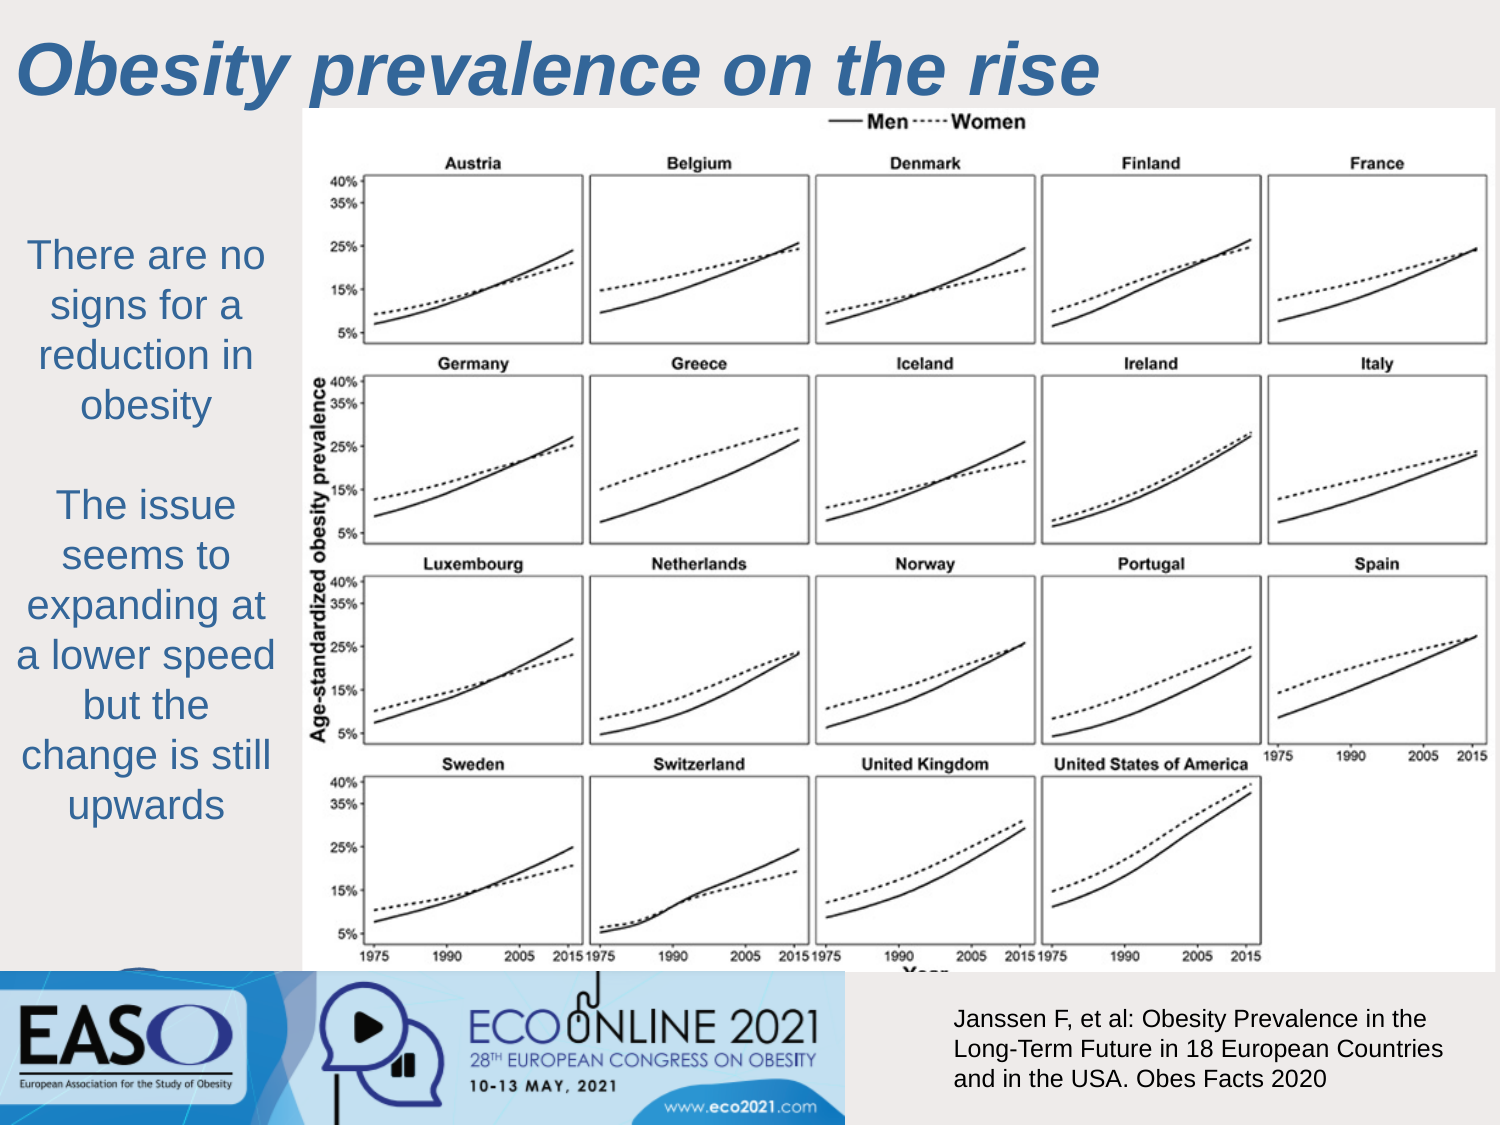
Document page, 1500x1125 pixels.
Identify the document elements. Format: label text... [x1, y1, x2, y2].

text_box Janssen F, et al: Obesity Prevalence in the Long-Term Future in 18 European Countries and in the USA. Obes Facts 2020 [938, 995, 1484, 1100]
picture [0, 108, 1496, 1125]
title Obesity prevalence on the rise [0, 0, 1359, 160]
text_box There are no signs for a reduction in obesity The issue seems to expanding at a lower speed but the change is still upwards [0, 219, 293, 752]
